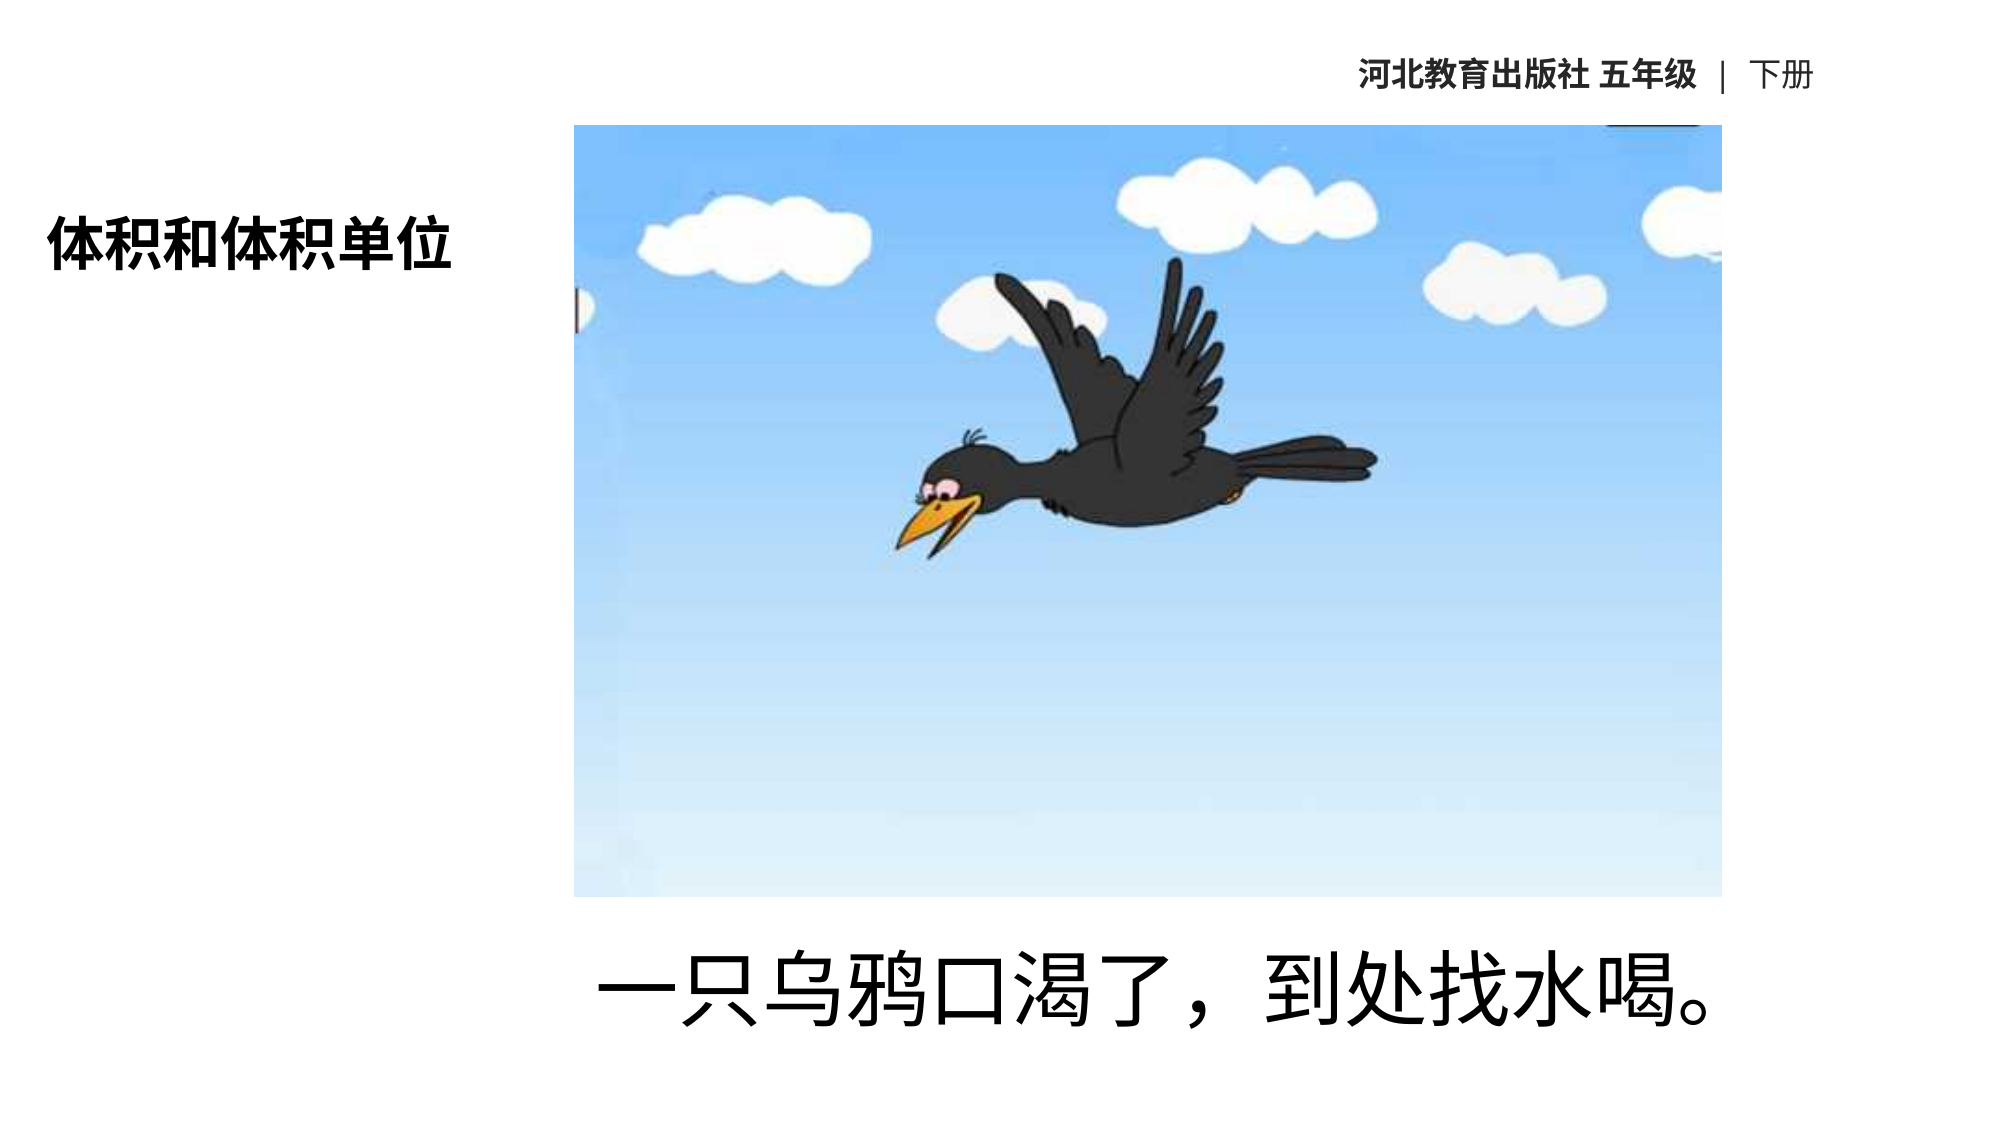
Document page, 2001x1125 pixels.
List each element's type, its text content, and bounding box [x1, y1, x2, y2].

text_box 一只乌鸦口渴了，到处找水喝。 [580, 929, 1777, 1045]
picture [574, 125, 1722, 898]
text_box 体积和体积单位 [31, 200, 498, 285]
text_box 河北教育出版社 五年级 | 下册 [1343, 46, 1860, 101]
